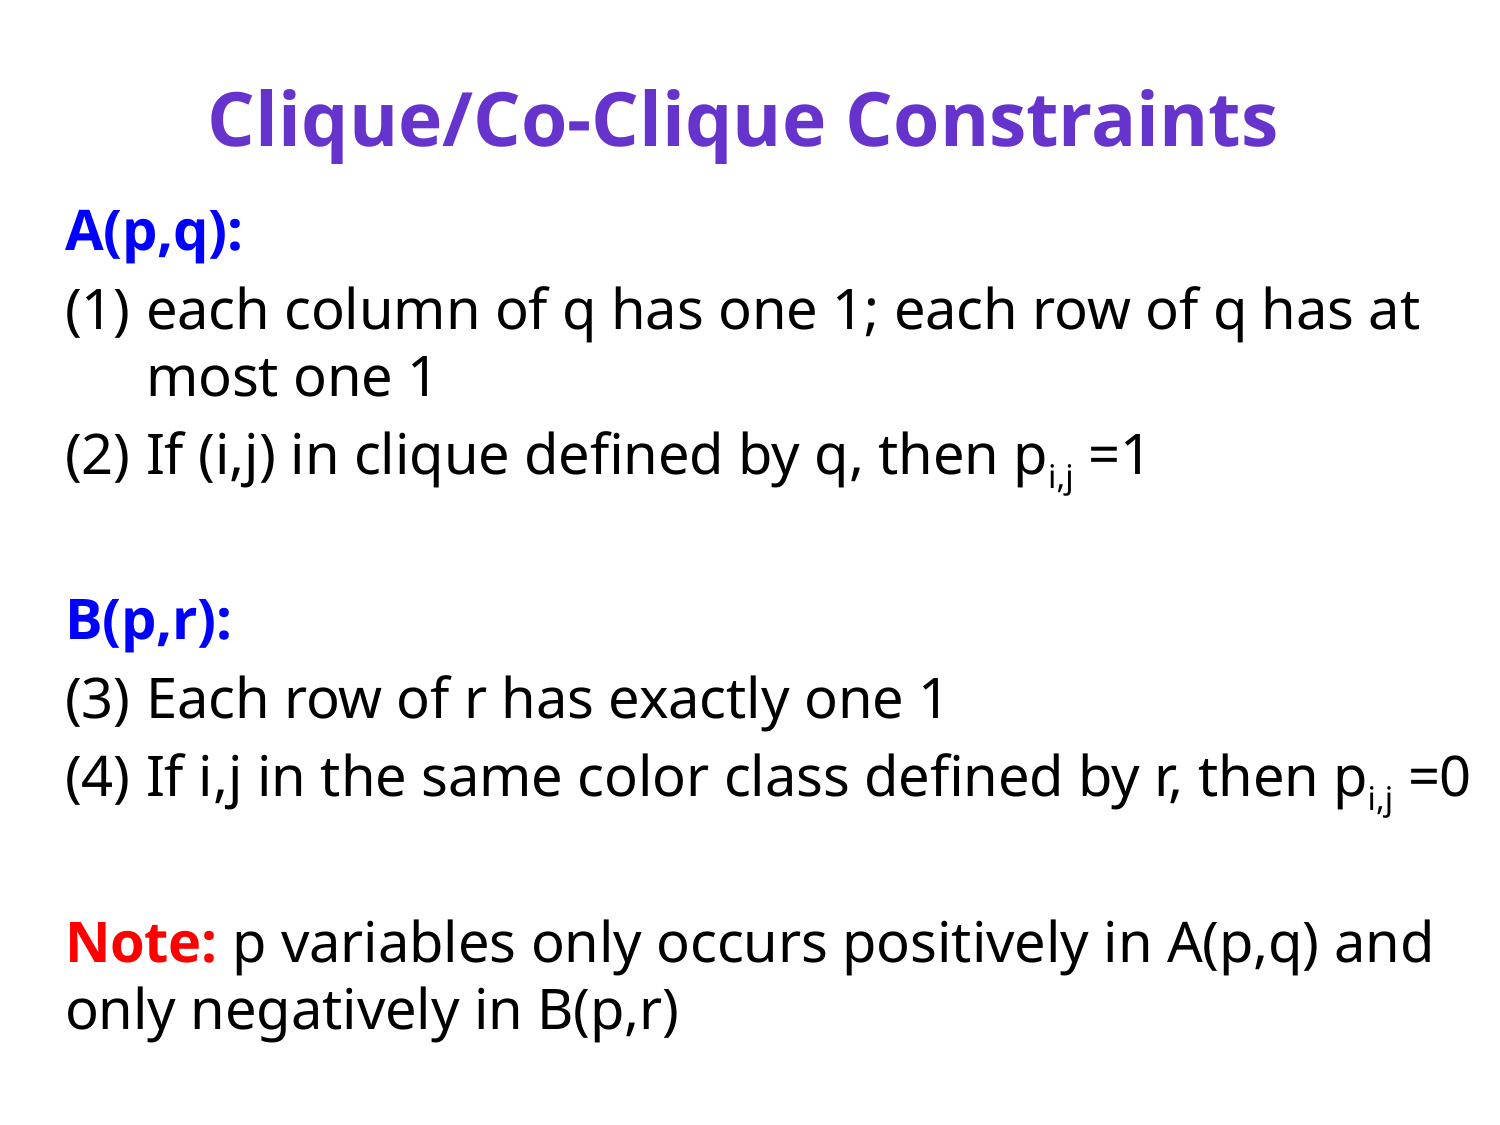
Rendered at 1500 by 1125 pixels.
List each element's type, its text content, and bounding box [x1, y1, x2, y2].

list A(p,q): each column of q has one 1; each row of q has at most one 1 If (i,j) in clique defined by q, then pi,j =1 B(p,r): Each row of r has exactly one 1 If i,j in the same color class defined by r, then pi,j =0 Note: p variables only occurs positively in A(p,q) and only negatively in B(p,r) [50, 187, 1500, 1088]
title Clique/Co-Clique Constraints [62, 45, 1425, 187]
